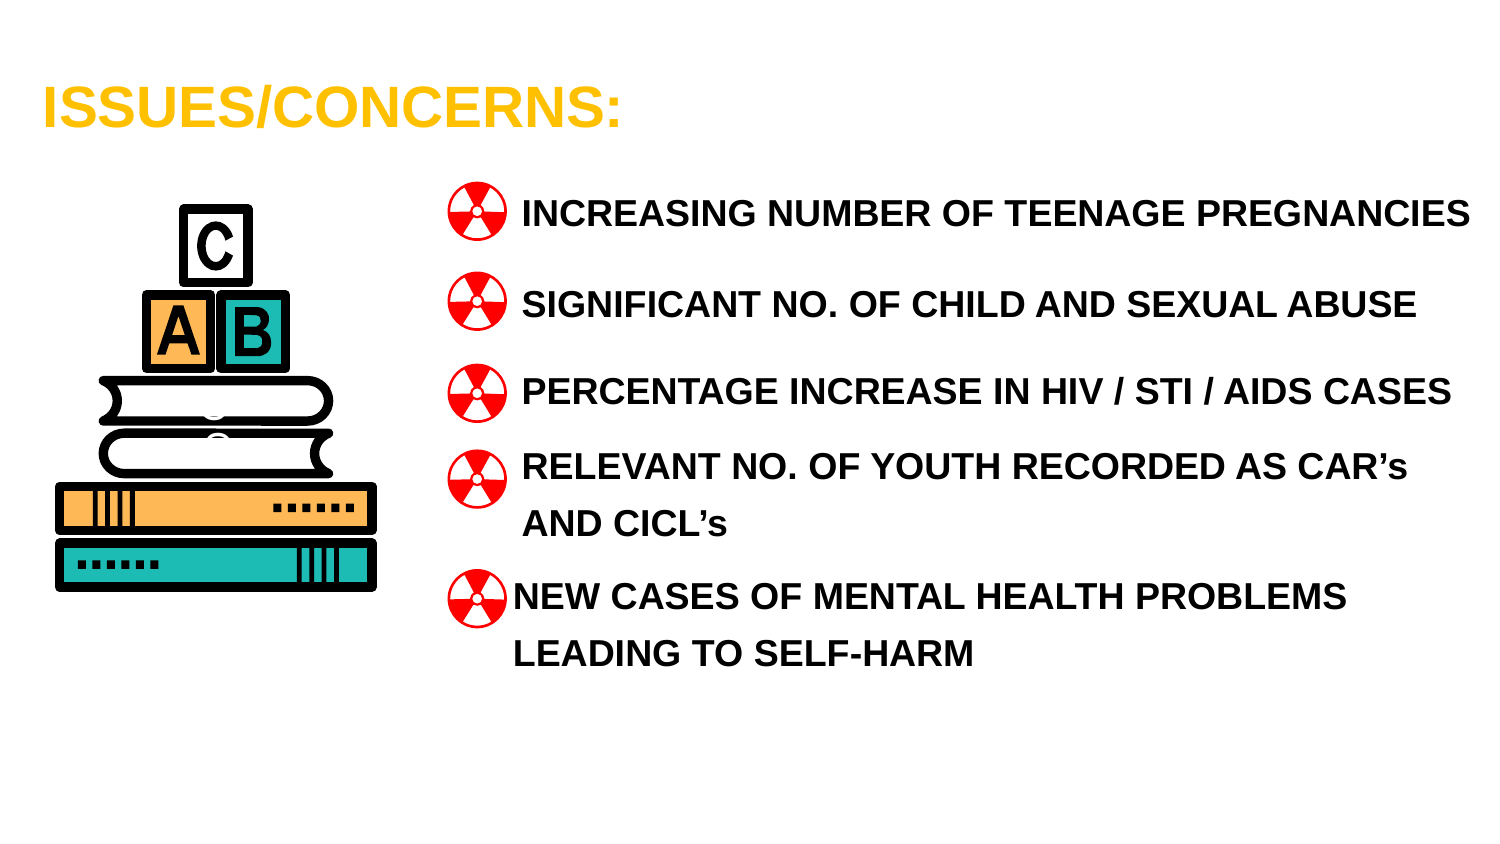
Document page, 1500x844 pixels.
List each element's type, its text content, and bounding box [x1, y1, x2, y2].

text_box PERCENTAGE INCREASE IN HIV / STI / AIDS CASES [506, 349, 1500, 425]
text_box SIGNIFICANT NO. OF CHILD AND SEXUAL ABUSE [506, 262, 1500, 338]
text_box [445, 447, 506, 511]
text_box RELEVANT NO. OF YOUTH RECORDED AS CAR’s AND CICL’s [506, 453, 1500, 529]
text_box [59, 208, 373, 588]
text_box INCREASING NUMBER OF TEENAGE PREGNANCIES [506, 171, 1500, 247]
text_box NEW CASES OF MENTAL HEALTH PROBLEMS LEADING TO SELF-HARM [498, 582, 1500, 658]
text_box [445, 179, 509, 244]
text_box ISSUES/CONCERNS: [24, 25, 643, 177]
text_box [445, 269, 506, 333]
text_box [445, 566, 505, 631]
text_box [445, 361, 506, 426]
